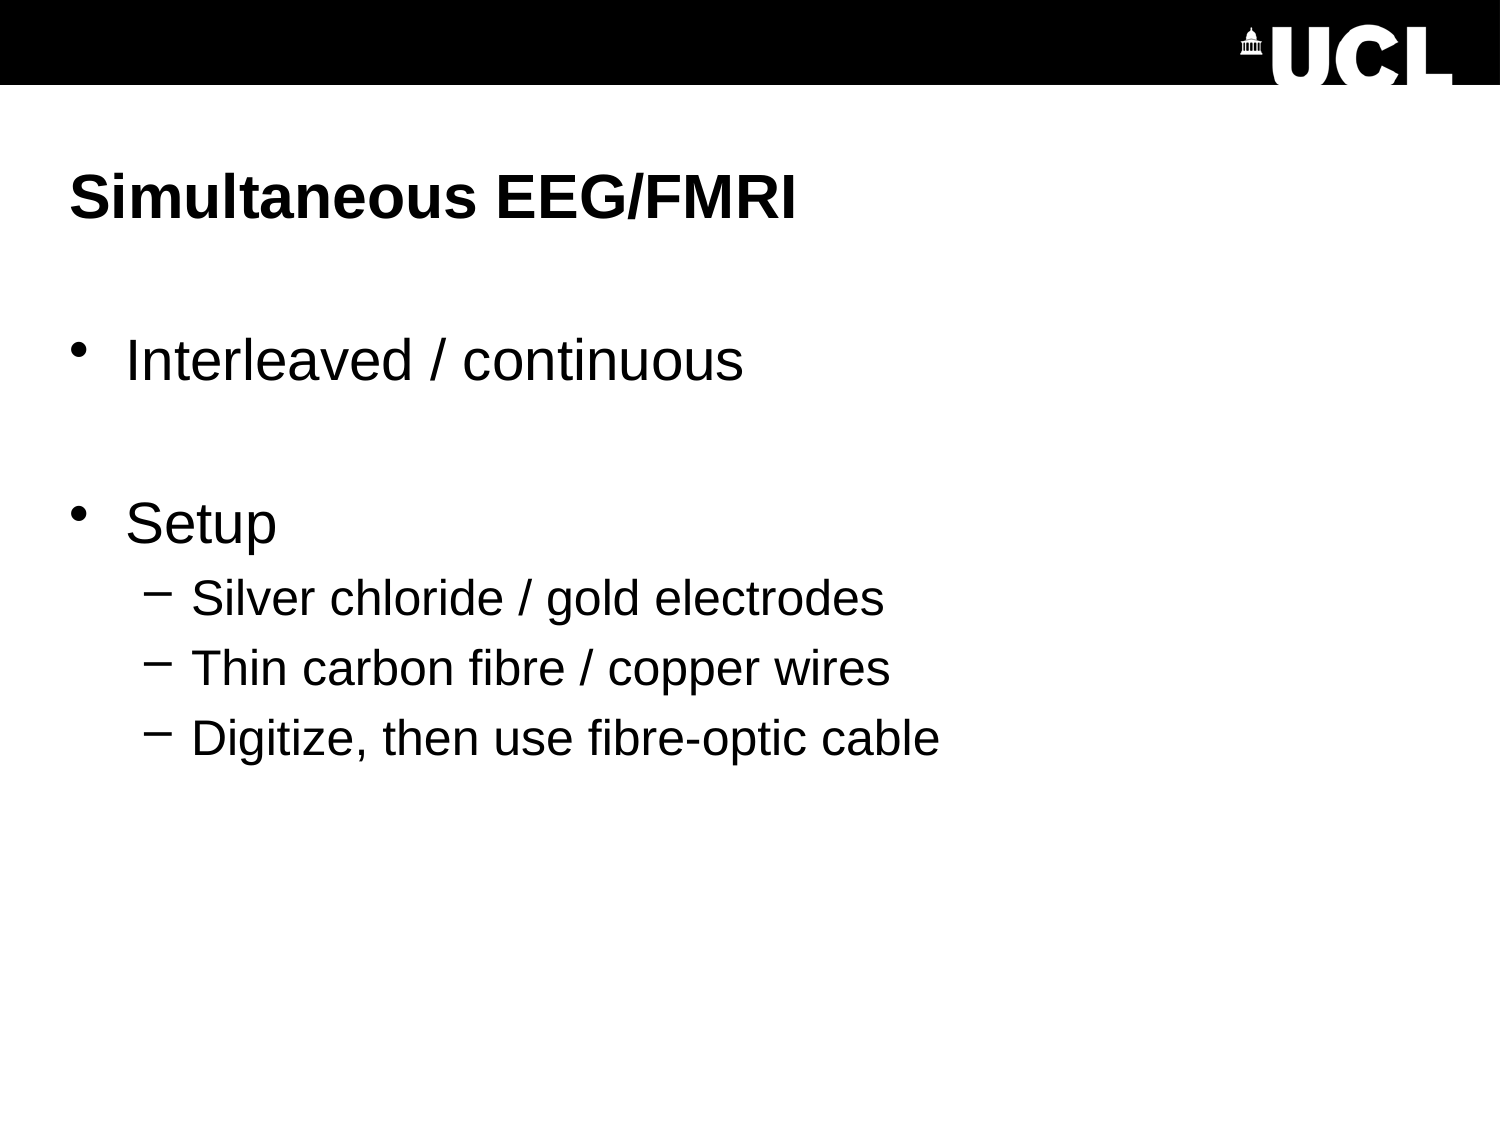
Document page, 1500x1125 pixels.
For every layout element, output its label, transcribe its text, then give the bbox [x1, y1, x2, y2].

title Simultaneous EEG/FMRI [53, 148, 1448, 314]
picture [0, 0, 1500, 85]
list Interleaved / continuous Setup Silver chloride / gold electrodes Thin carbon fibre / copper wires Digitize, then use fibre-optic cable [53, 314, 1448, 882]
